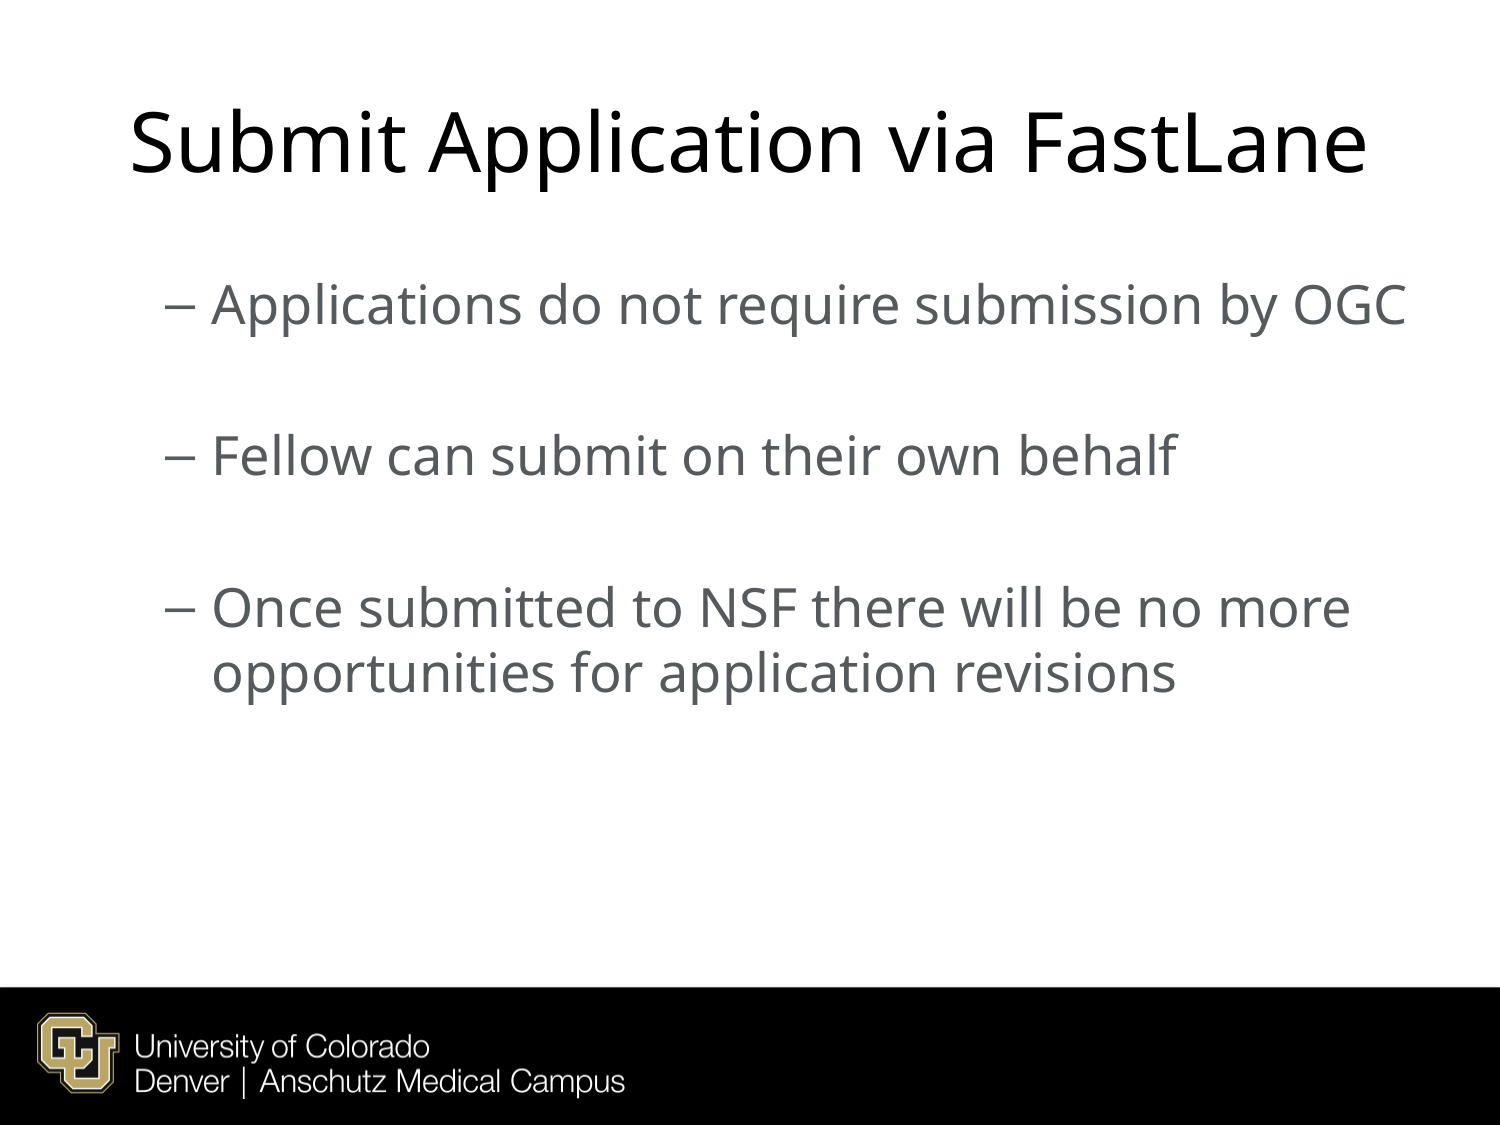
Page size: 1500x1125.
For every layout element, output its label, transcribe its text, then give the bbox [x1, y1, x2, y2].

title Submit Application via FastLane [75, 45, 1425, 233]
picture [37, 1012, 625, 1099]
list Applications do not require submission by OGC Fellow can submit on their own behalf Once submitted to NSF there will be no more opportunities for application revisions [75, 262, 1425, 875]
